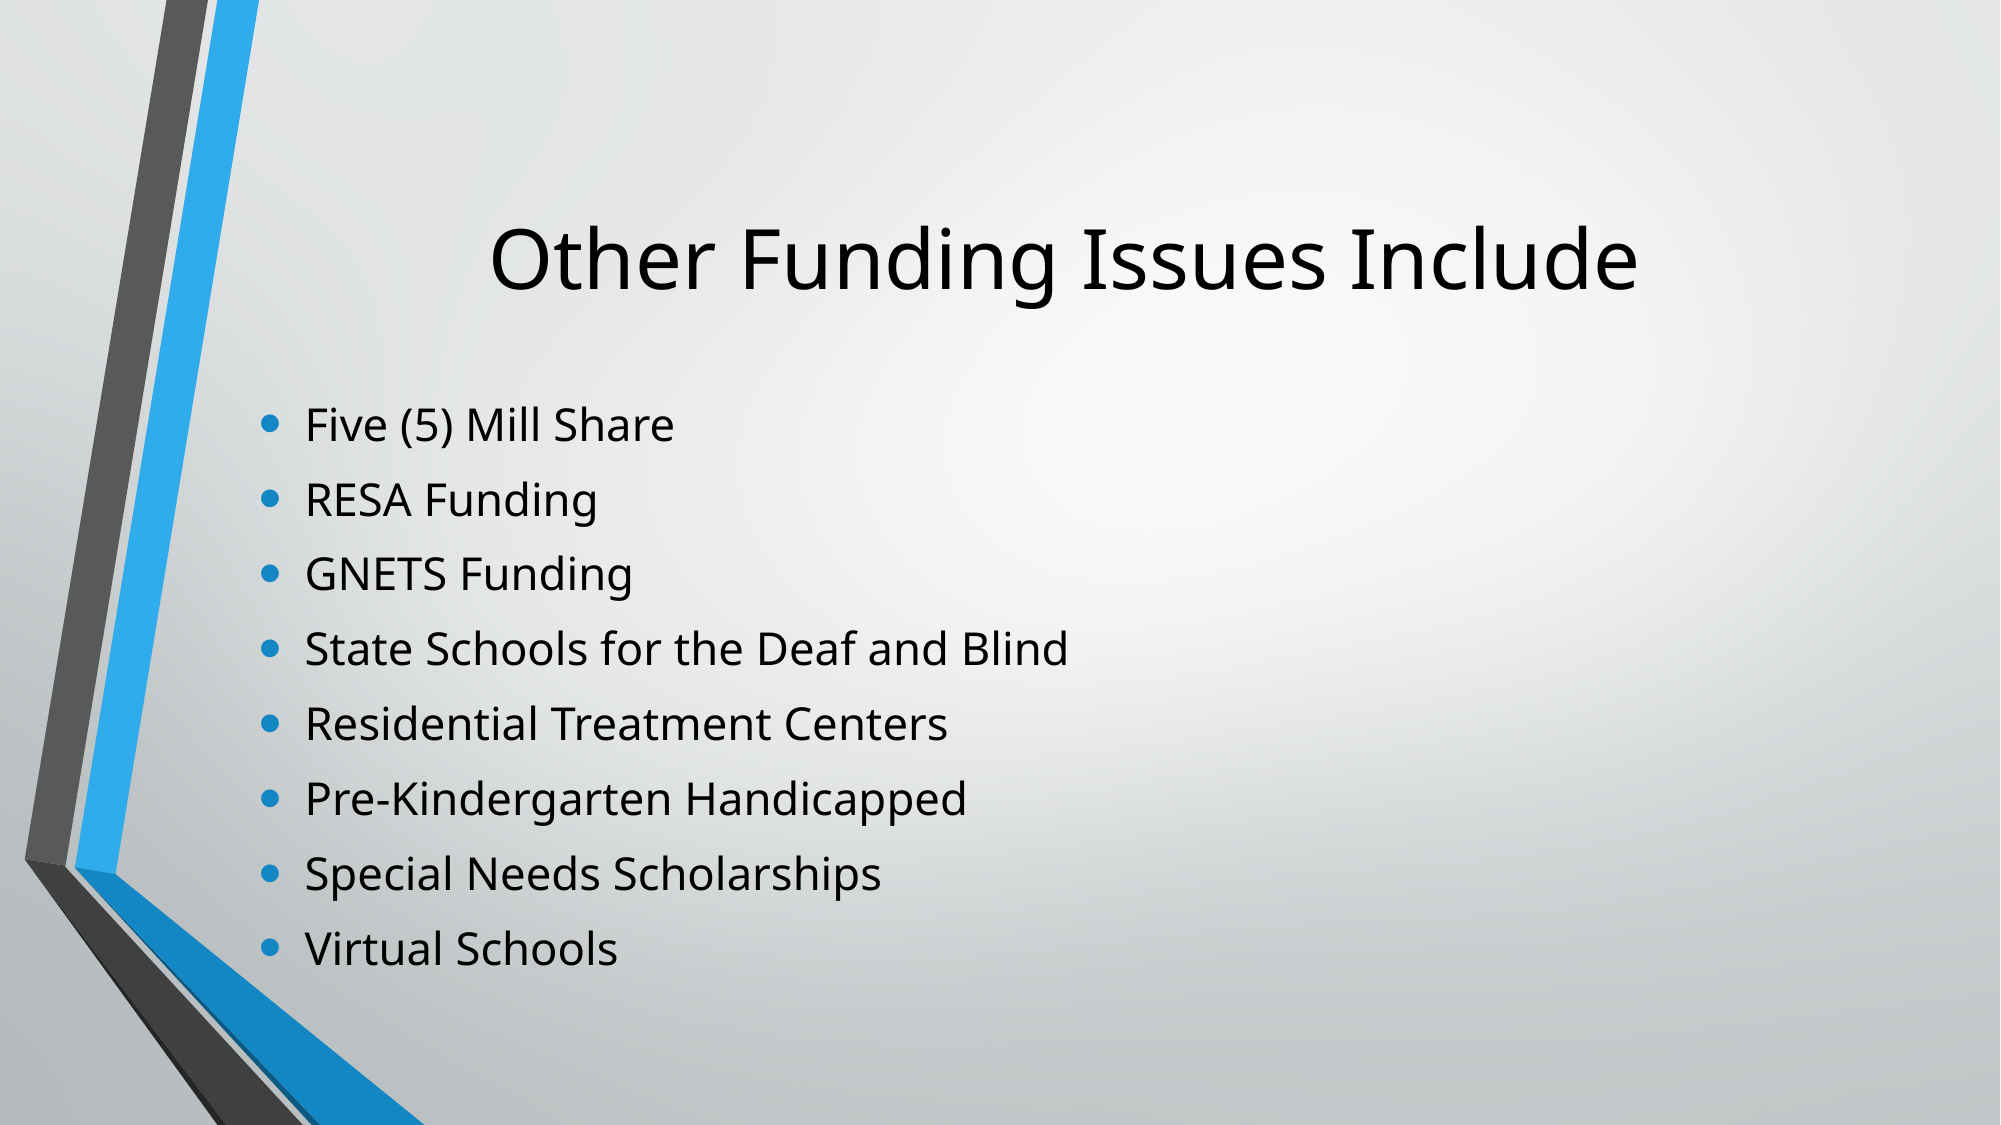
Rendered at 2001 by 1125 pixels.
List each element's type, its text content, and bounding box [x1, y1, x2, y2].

title Other Funding Issues Include [243, 112, 1887, 387]
list Five (5) Mill Share RESA Funding GNETS Funding State Schools for the Deaf and Blind Residential Treatment Centers Pre-Kindergarten Handicapped Special Needs Scholarships Virtual Schools [243, 387, 1887, 983]
